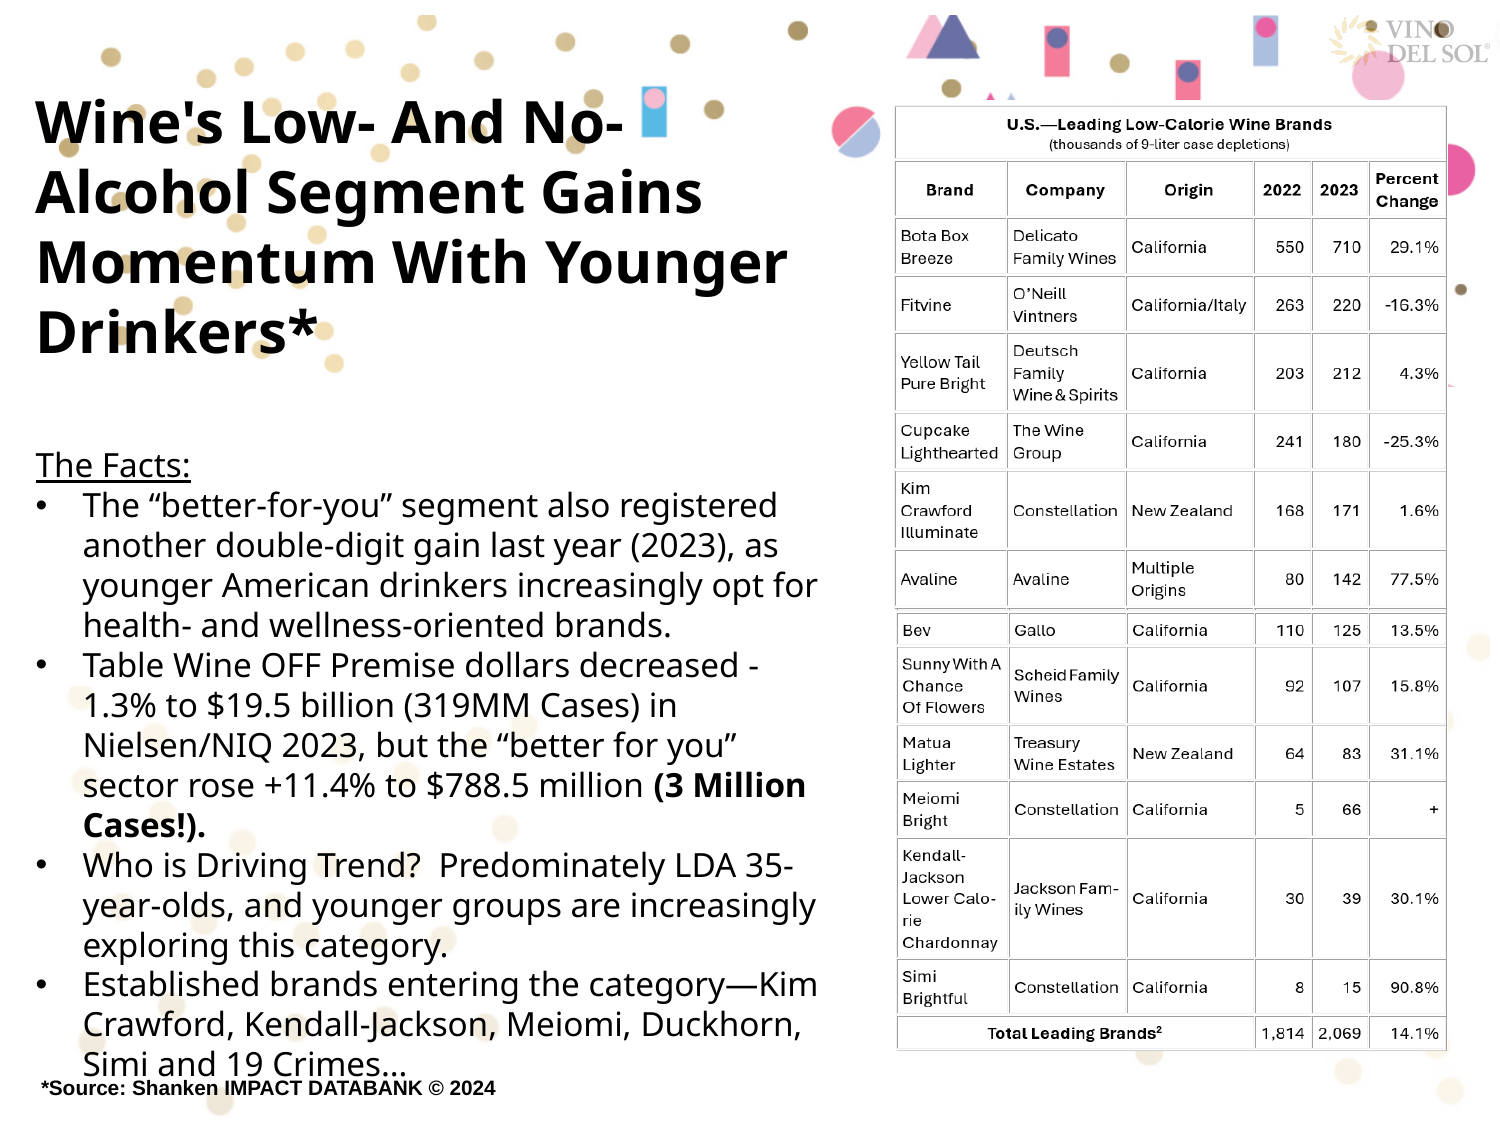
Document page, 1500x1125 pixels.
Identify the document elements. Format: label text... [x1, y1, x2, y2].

text_box Wine's Low- And No-Alcohol Segment Gains Momentum With Younger Drinkers* The Facts: The “better-for-you” segment also registered another double-digit gain last year (2023), as younger American drinkers increasingly opt for health- and wellness-oriented brands. Table Wine OFF Premise dollars decreased -1.3% to $19.5 billion (319MM Cases) in Nielsen/NIQ 2023, but the “better for you” sector rose +11.4% to $788.5 million (3 Million Cases!). Who is Driving Trend? Predominately LDA 35-year-olds, and younger groups are increasingly exploring this category. Established brands entering the category—Kim Crawford, Kendall-Jackson, Meiomi, Duckhorn, Simi and 19 Crimes… [20, 77, 848, 1091]
picture [1329, 15, 1490, 68]
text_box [892, 100, 1448, 1051]
text_box *Source: Shanken IMPACT DATABANK © 2024 [25, 1067, 515, 1108]
